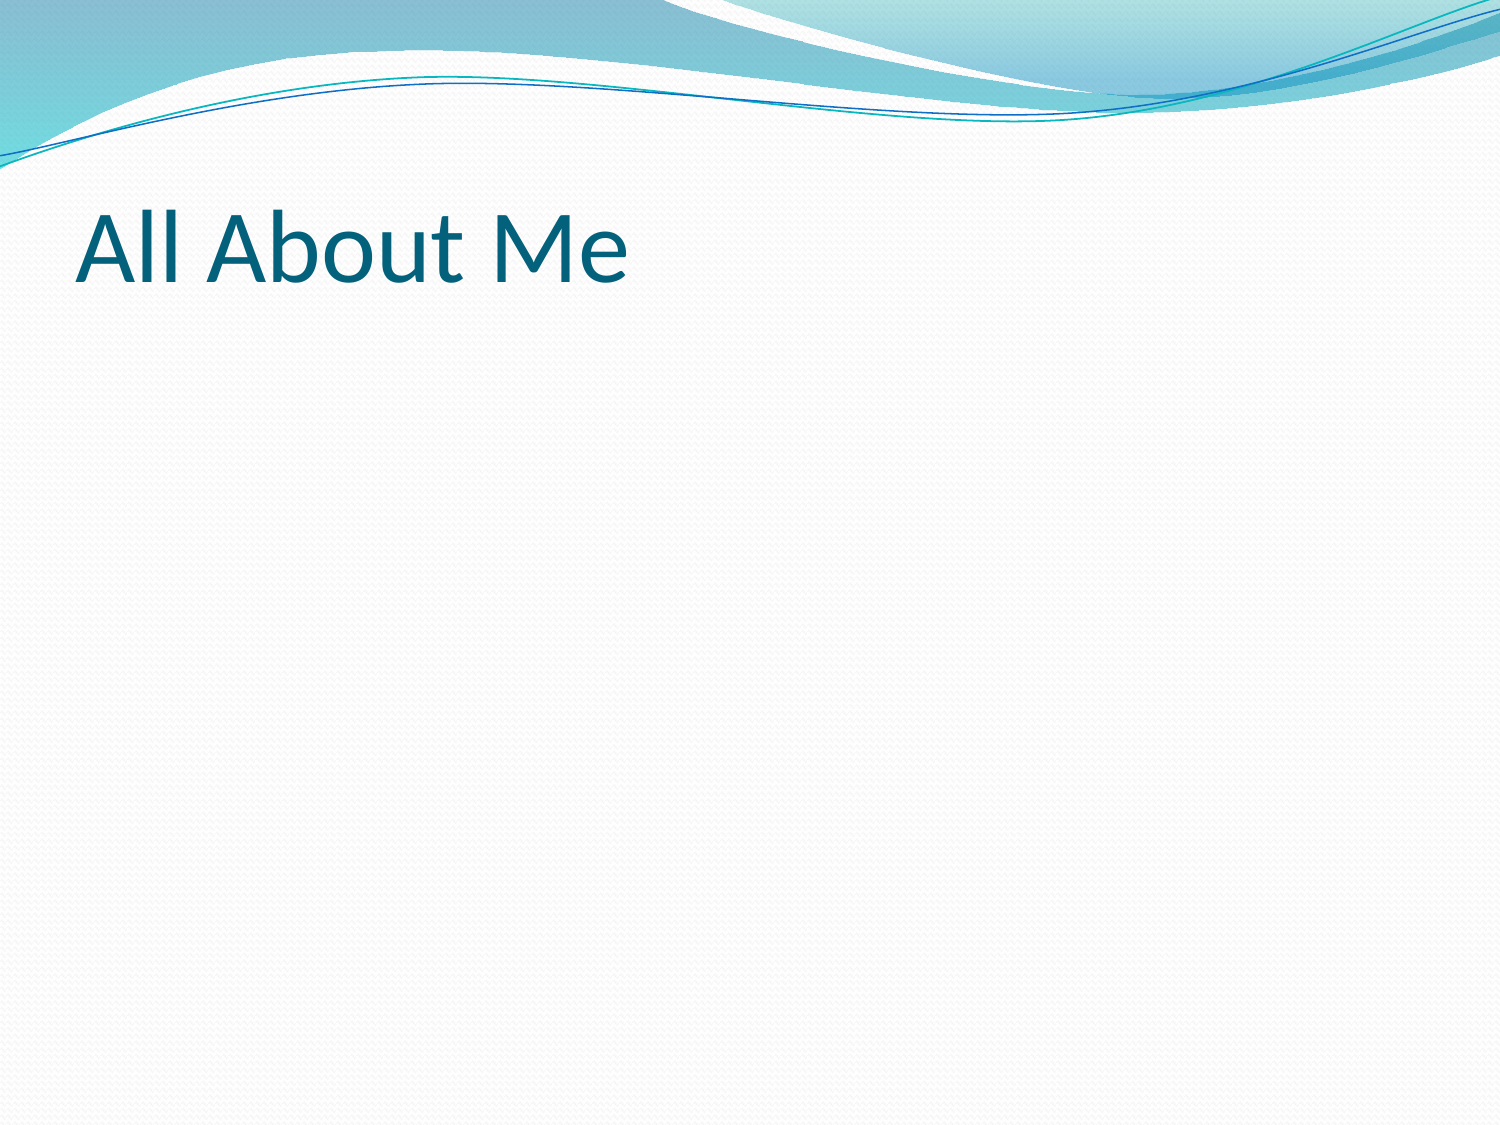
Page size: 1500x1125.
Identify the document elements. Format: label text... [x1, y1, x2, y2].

title All About Me [75, 115, 1425, 303]
